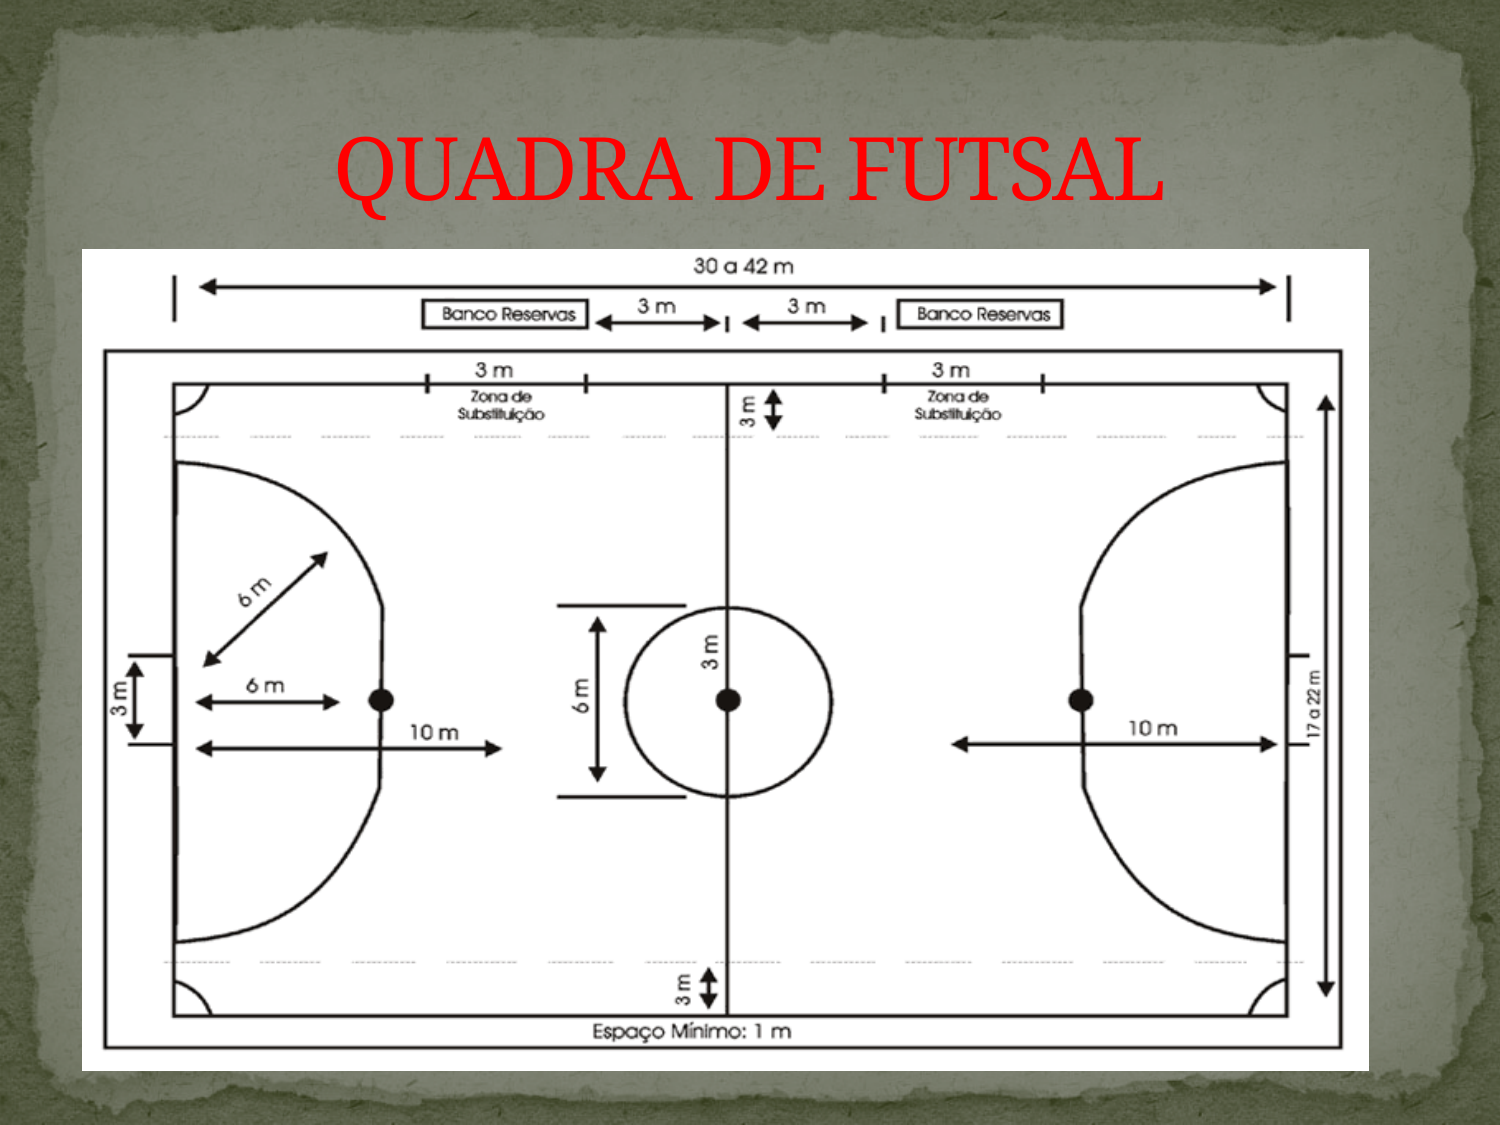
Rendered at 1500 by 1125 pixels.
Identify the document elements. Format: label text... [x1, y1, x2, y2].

title QUADRA DE FUTSAL [74, 24, 1425, 225]
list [83, 251, 1368, 1070]
